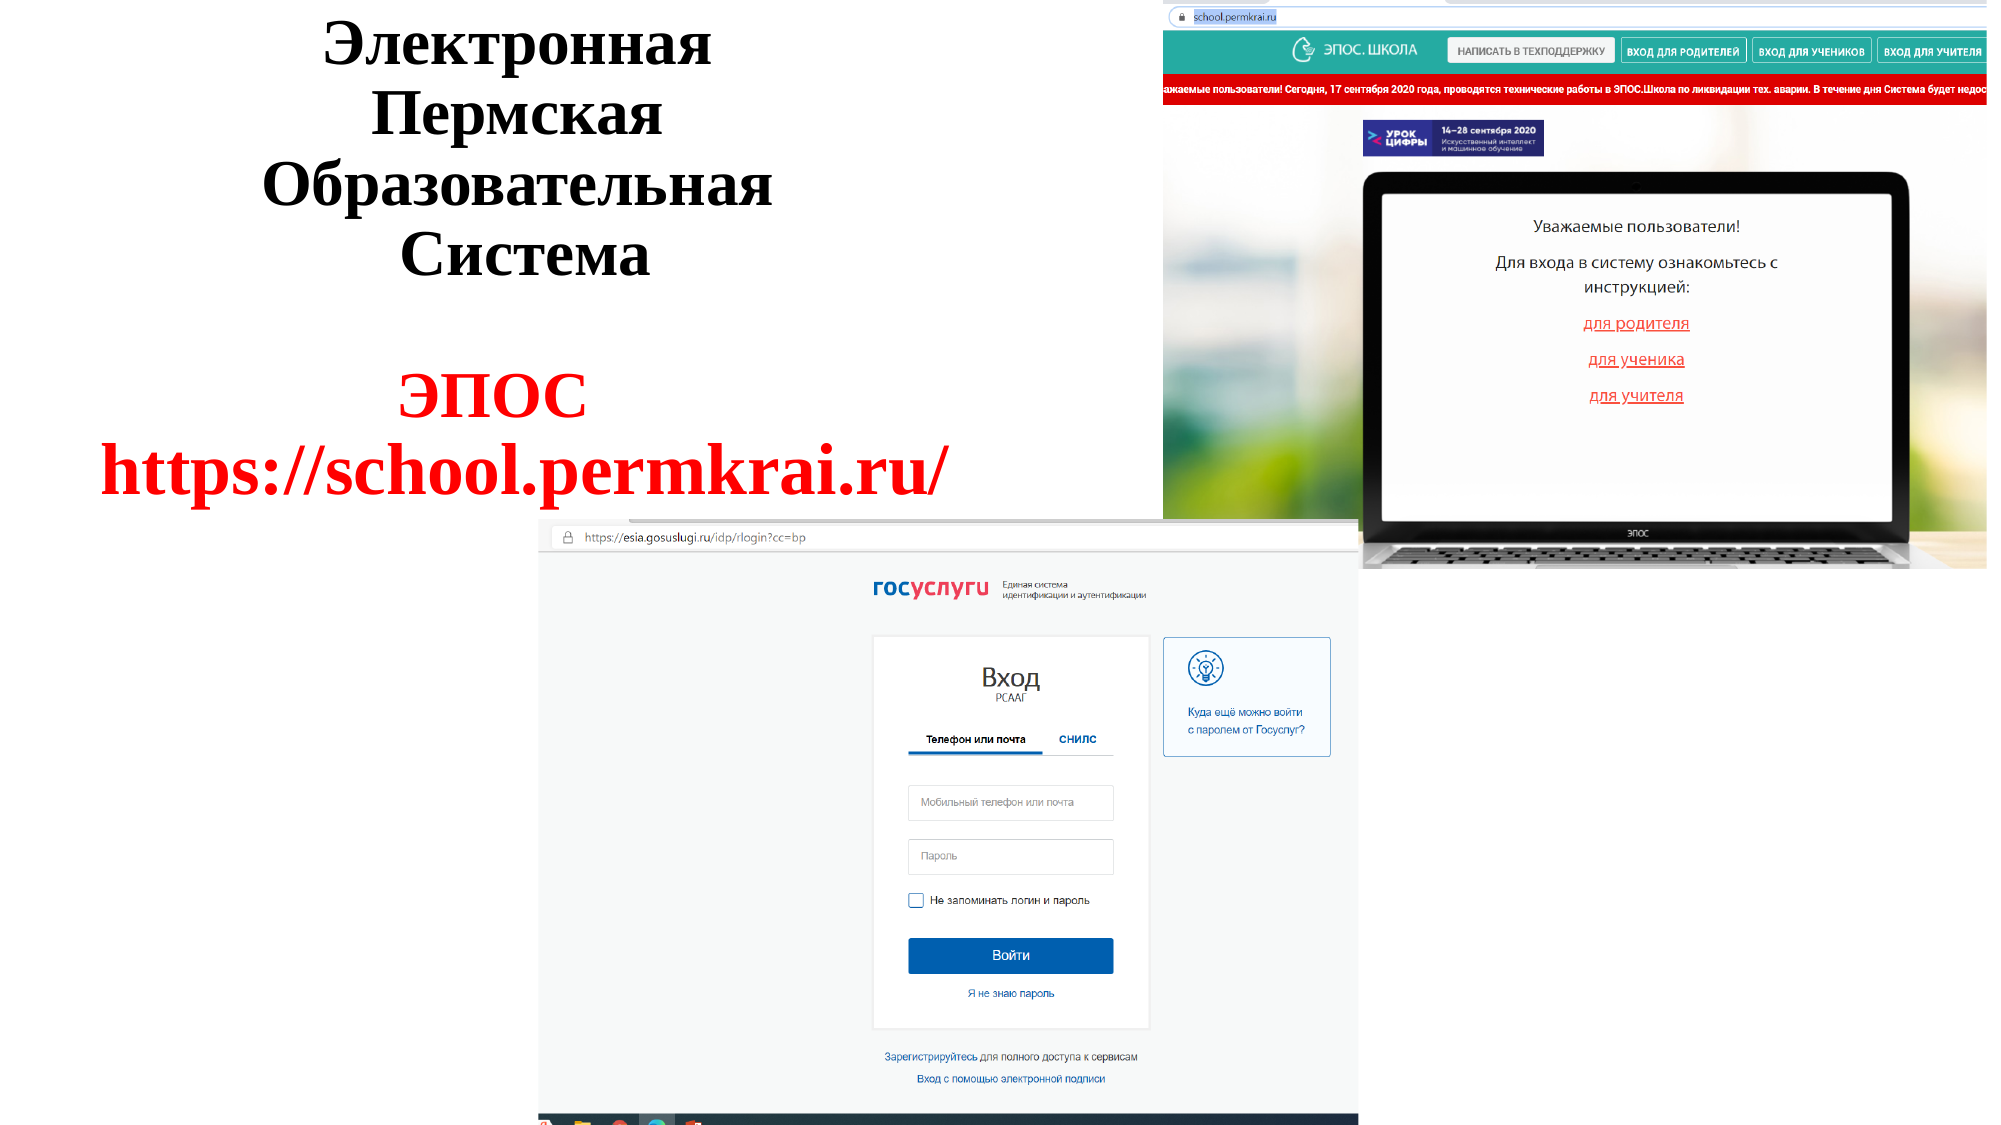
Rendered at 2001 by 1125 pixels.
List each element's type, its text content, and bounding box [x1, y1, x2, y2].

picture [538, 0, 1987, 1125]
title Электронная Пермская Образовательная Система ЭПОС https://school.permkrai.ru/ [0, 0, 1052, 607]
